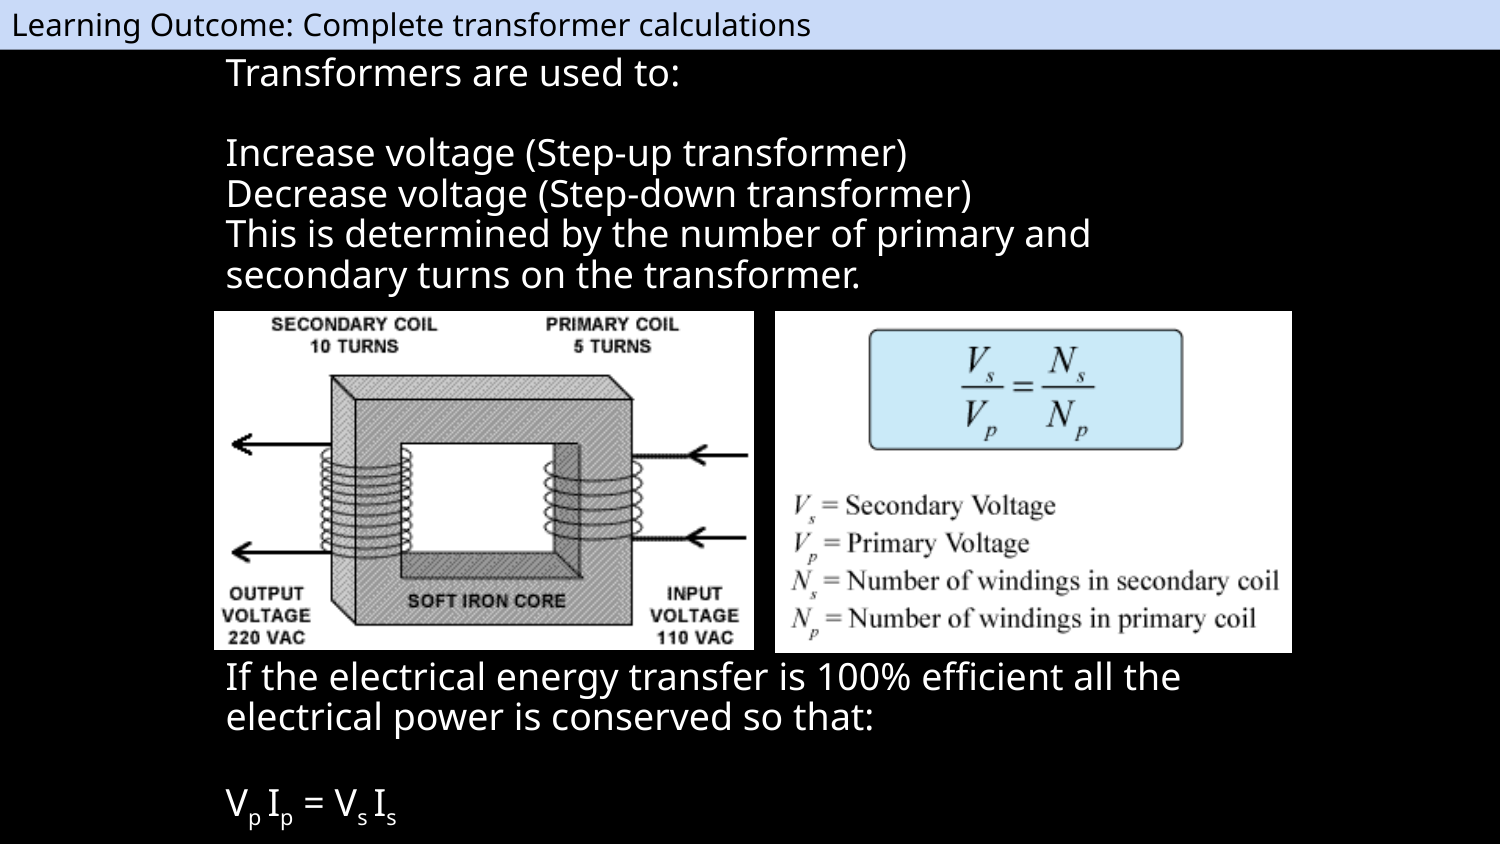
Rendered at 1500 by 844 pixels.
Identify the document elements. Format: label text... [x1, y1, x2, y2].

picture [214, 311, 754, 651]
text_box Learning Outcome: Complete transformer calculations [0, 0, 1500, 50]
text_box If the electrical energy transfer is 100% efficient all the electrical power is conserved so that: Vp Ip = Vs Is [214, 652, 1284, 844]
picture [775, 311, 1292, 653]
list Transformers are used to: Increase voltage (Step-up transformer) Decrease voltage (Step-down transformer) This is determined by the number of primary and secondary turns on the transformer. [214, 50, 1284, 304]
